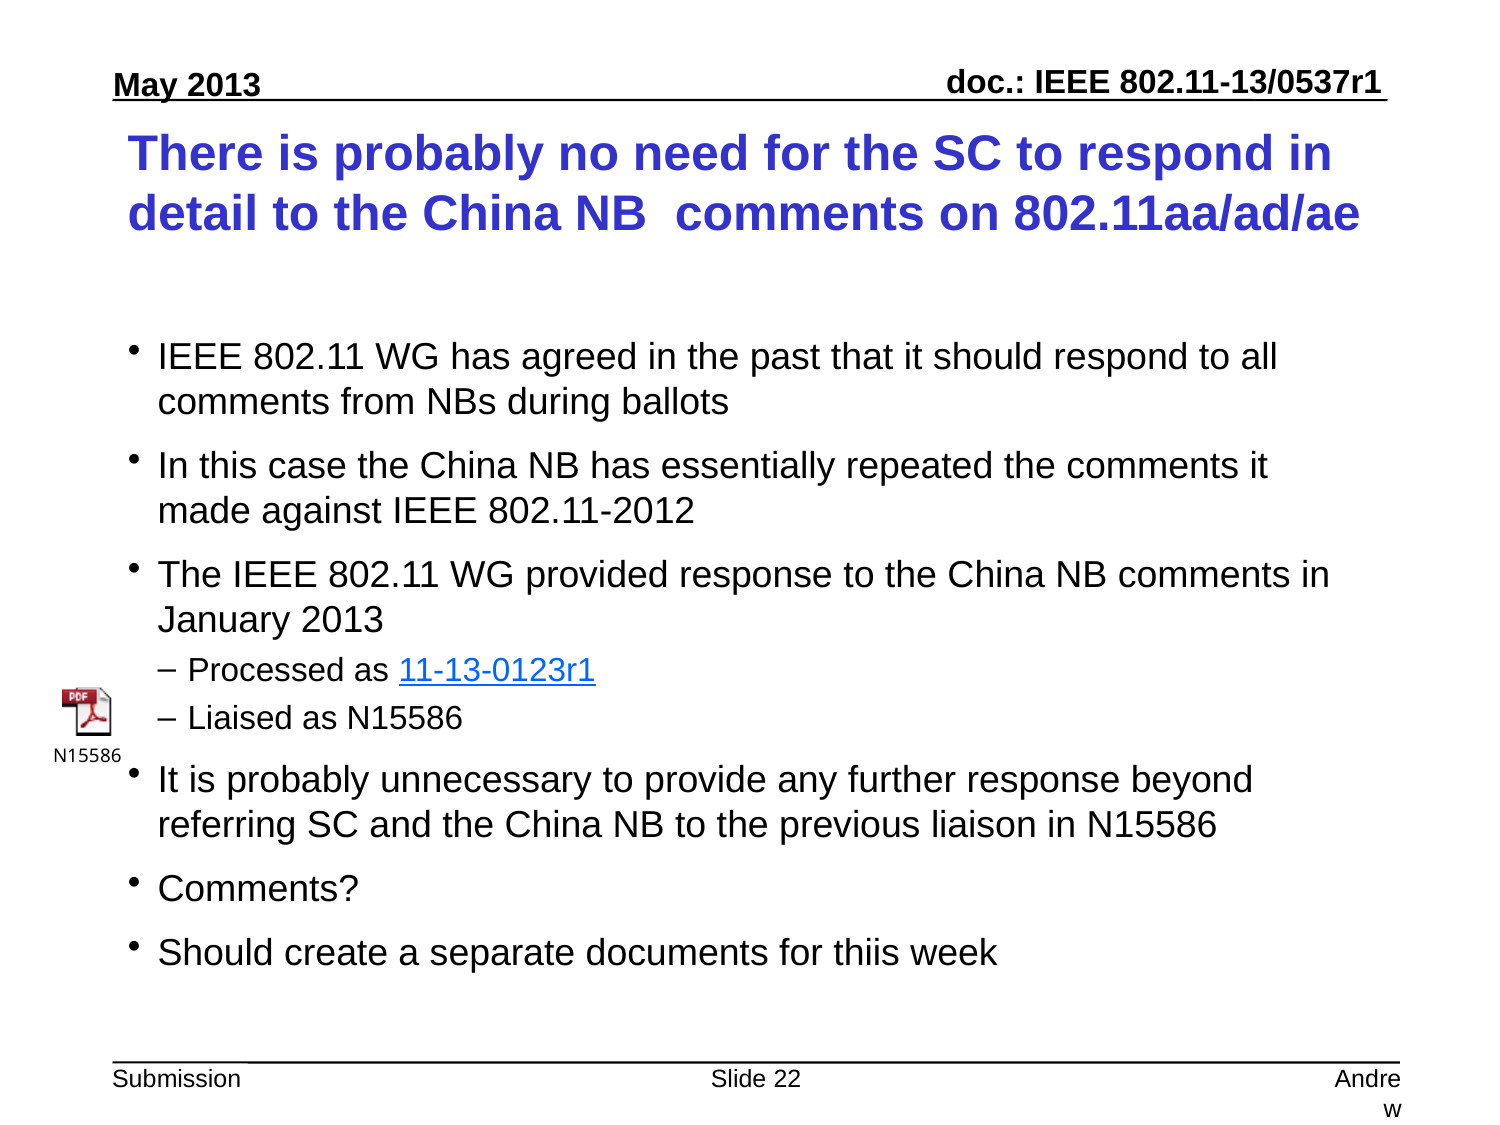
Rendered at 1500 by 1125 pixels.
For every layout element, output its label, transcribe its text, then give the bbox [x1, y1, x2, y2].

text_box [12, 685, 163, 813]
slide_number Slide 22 [709, 1061, 803, 1093]
title There is probably no need for the SC to respond in detail to the China NB comments on 802.11aa/ad/ae [112, 112, 1388, 288]
list IEEE 802.11 WG has agreed in the past that it should respond to all comments from NBs during ballots In this case the China NB has essentially repeated the comments it made against IEEE 802.11-2012 The IEEE 802.11 WG provided response to the China NB comments in January 2013 Processed as 11-13-0123r1 Liaised as N15586 It is probably unnecessary to provide any further response beyond referring SC and the China NB to the previous liaison in N15586 Comments? Should create a separate documents for thiis week [112, 324, 1388, 1000]
footer Andrew Myles, Cisco [1320, 1061, 1402, 1093]
